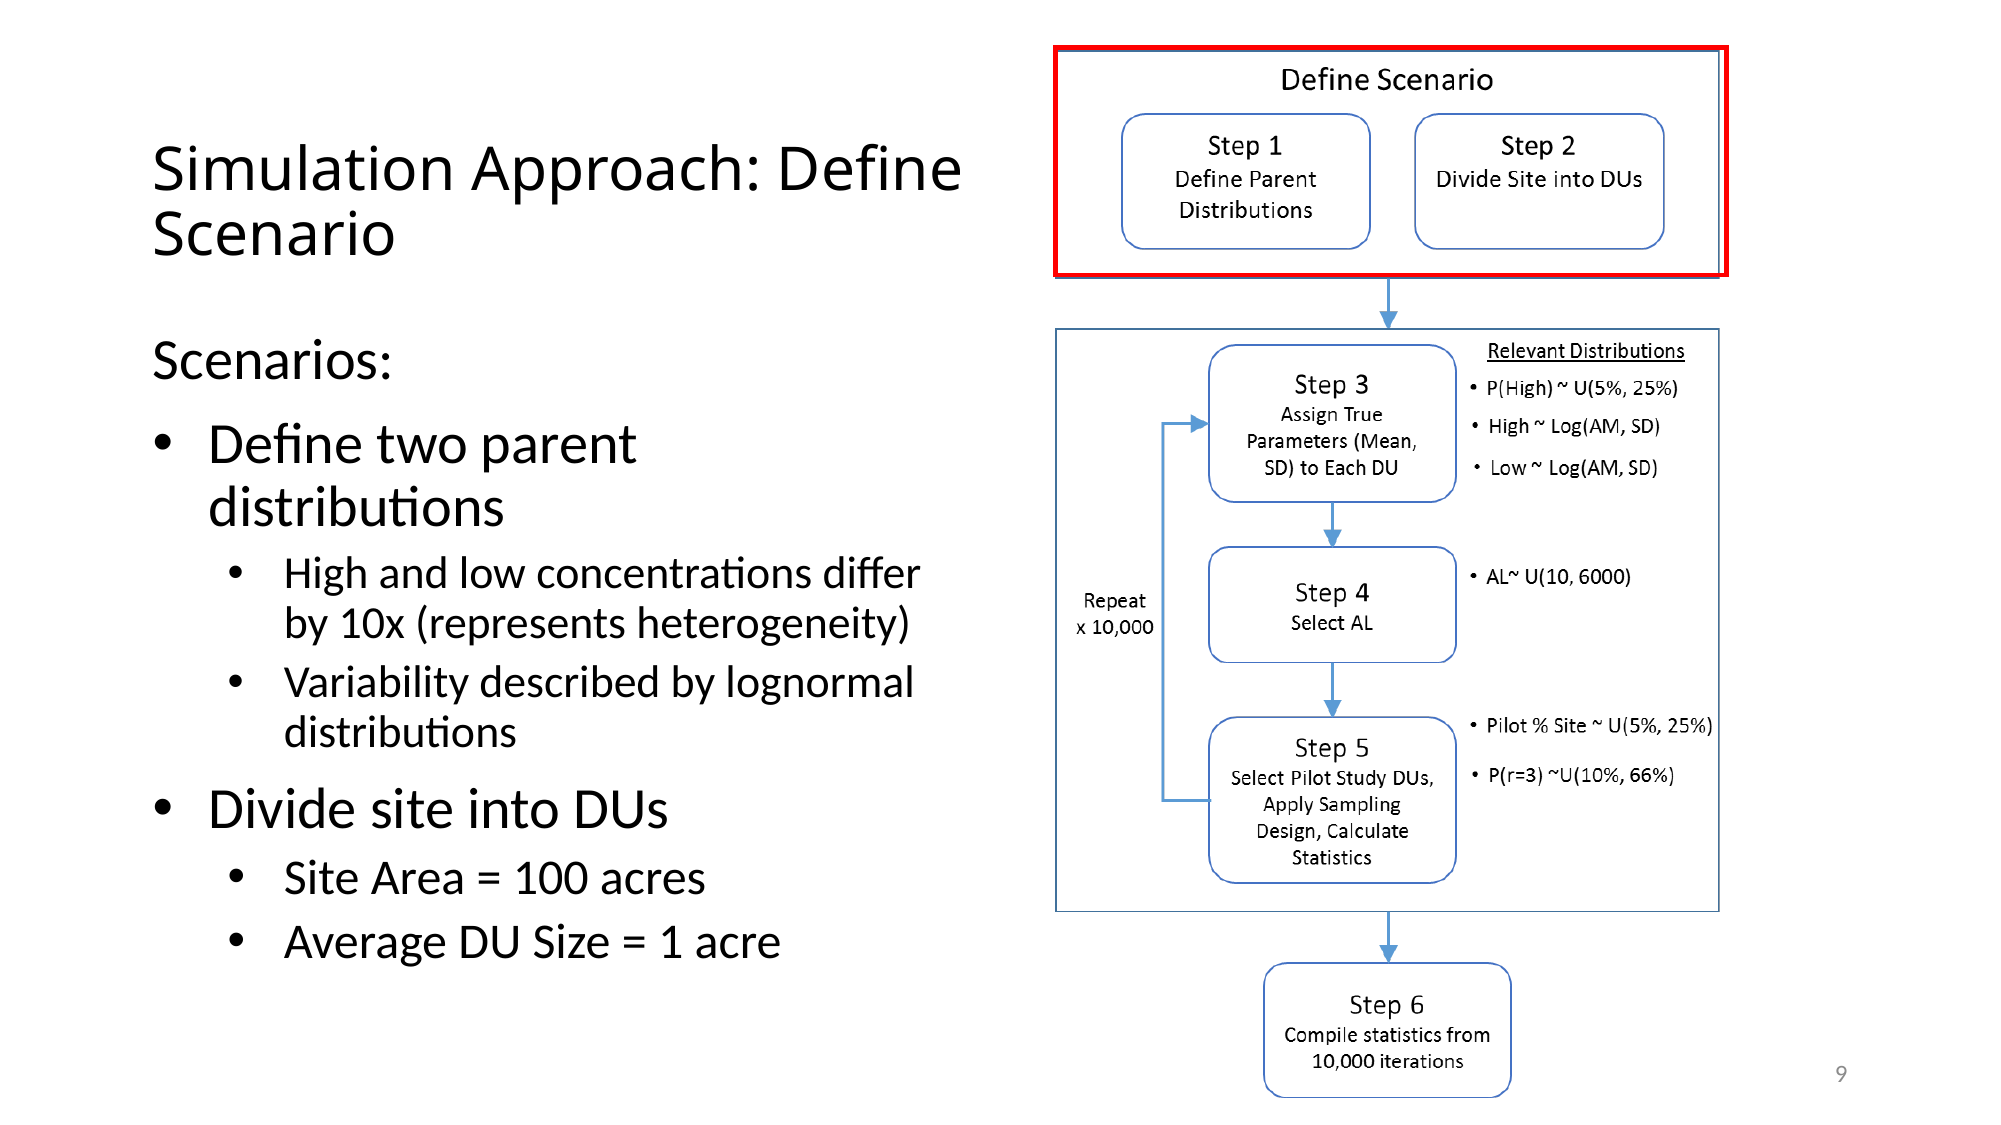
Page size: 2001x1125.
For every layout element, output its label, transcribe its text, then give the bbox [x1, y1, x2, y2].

list Scenarios: Define two parent distributions High and low concentrations differ by 10x (represents heterogeneity) Variability described by lognormal distributions Divide site into DUs Site Area = 100 acres Average DU Size = 1 acre [137, 321, 945, 1125]
slide_number 9 [1412, 1042, 1863, 1103]
title Simulation Approach: Define Scenario [137, 129, 995, 277]
picture [1055, 47, 1727, 1098]
